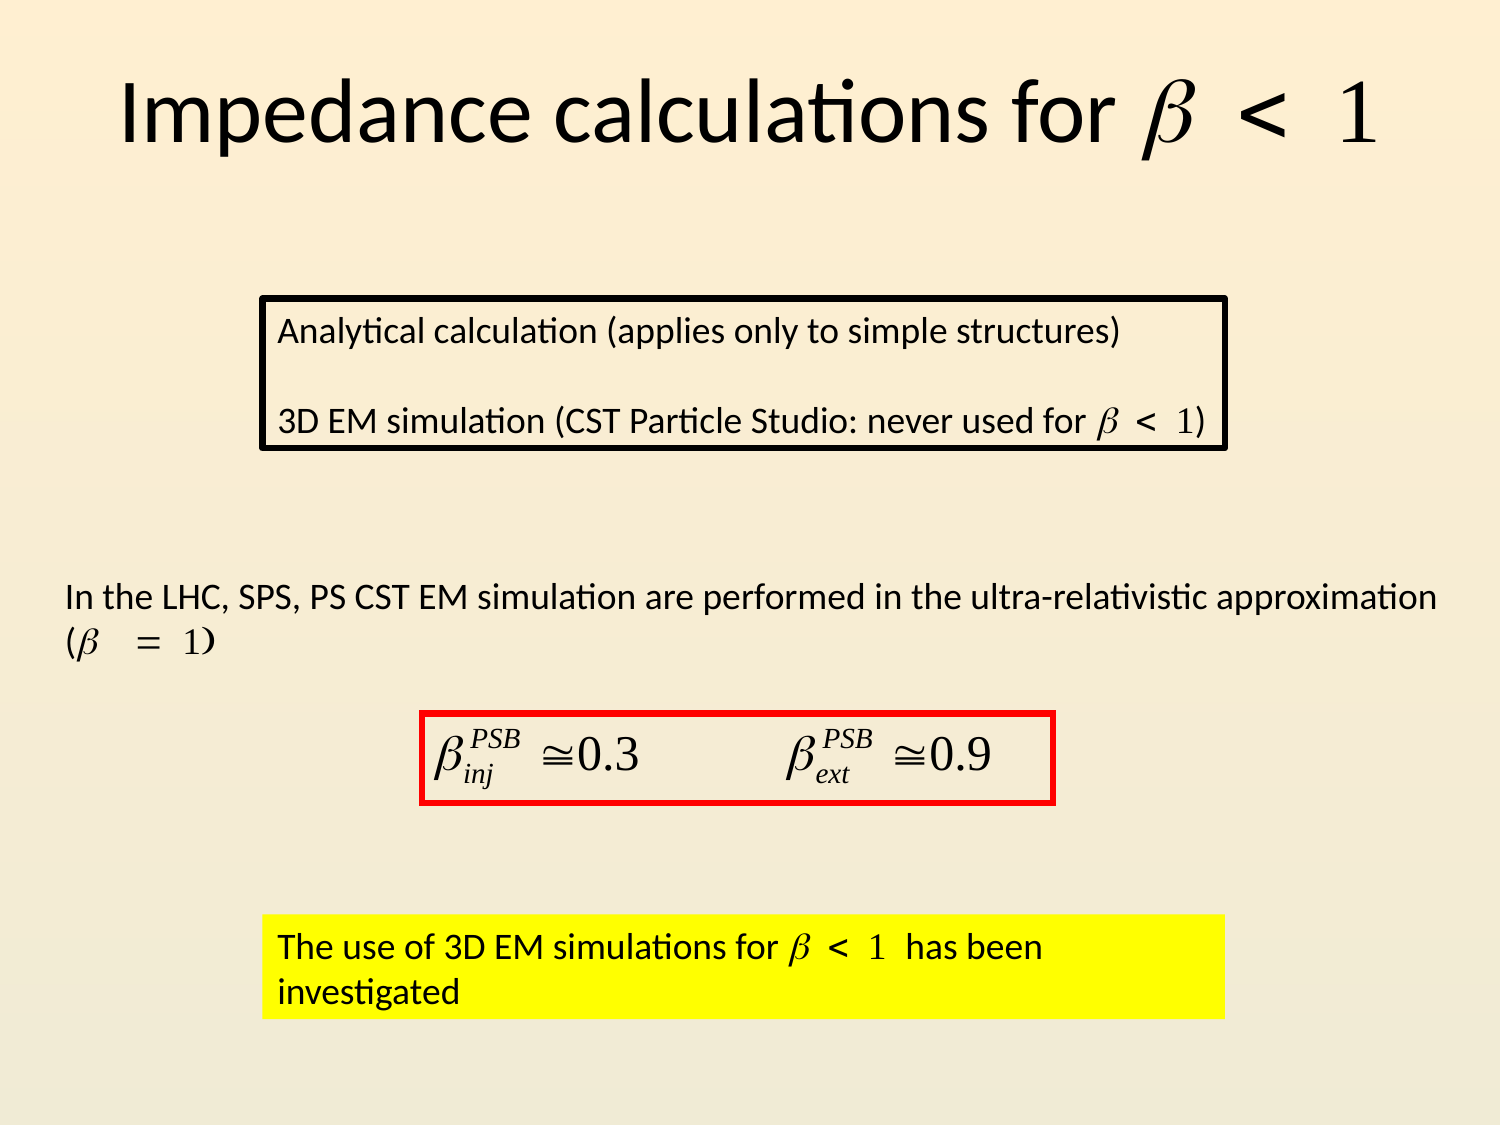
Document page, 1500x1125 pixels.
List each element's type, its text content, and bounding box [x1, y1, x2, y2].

text_box In the LHC, SPS, PS CST EM simulation are performed in the ultra-relativistic approximation (b = 1) [49, 564, 1463, 670]
title Impedance calculations for b < 1 [75, 12, 1425, 200]
text_box Analytical calculation (applies only to simple structures) 3D EM simulation (CST Particle Studio: never used for b < 1) [262, 298, 1225, 449]
text_box The use of 3D EM simulations for b < 1 has been investigated [262, 914, 1225, 1020]
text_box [424, 716, 1051, 801]
